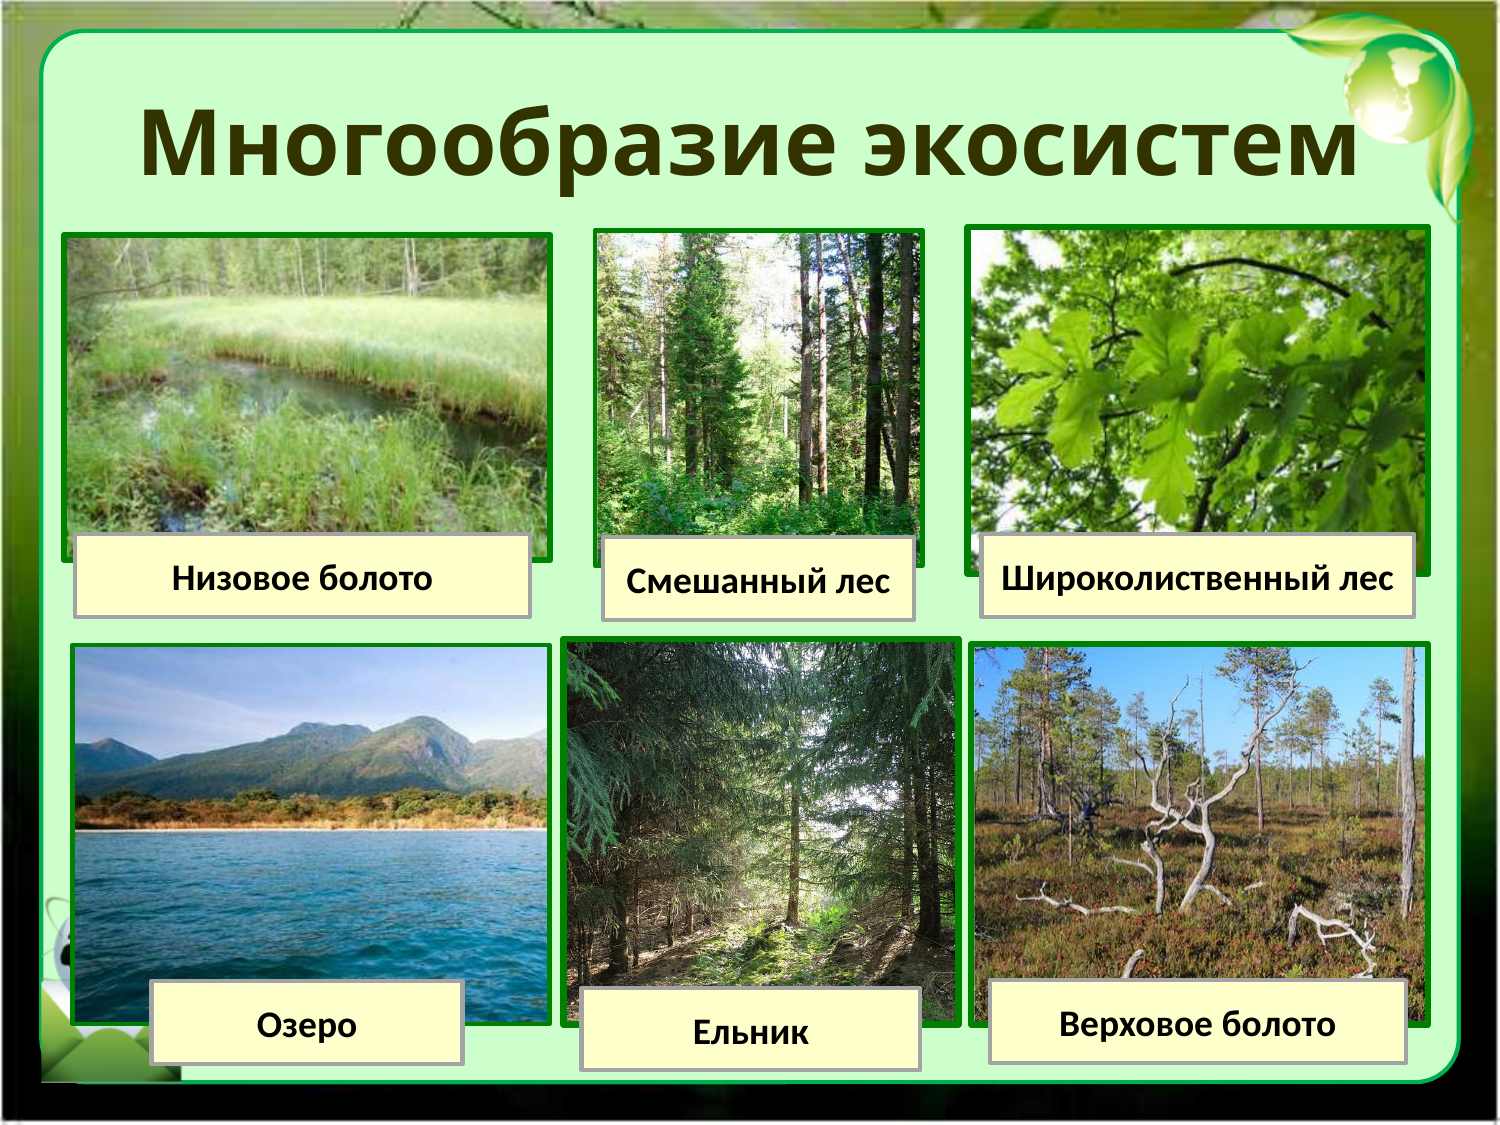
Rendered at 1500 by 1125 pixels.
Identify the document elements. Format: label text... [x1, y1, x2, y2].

text_box Озеро [149, 1030, 465, 1066]
title Многообразие экосистем [75, 45, 1425, 233]
text_box Широколиственный лес [979, 580, 1416, 619]
text_box Смешанный лес [601, 572, 916, 622]
text_box Верховое болото [988, 1030, 1408, 1065]
picture [0, 0, 1500, 1125]
text_box Ельник [579, 1030, 922, 1072]
text_box Низовое болото [73, 565, 532, 619]
